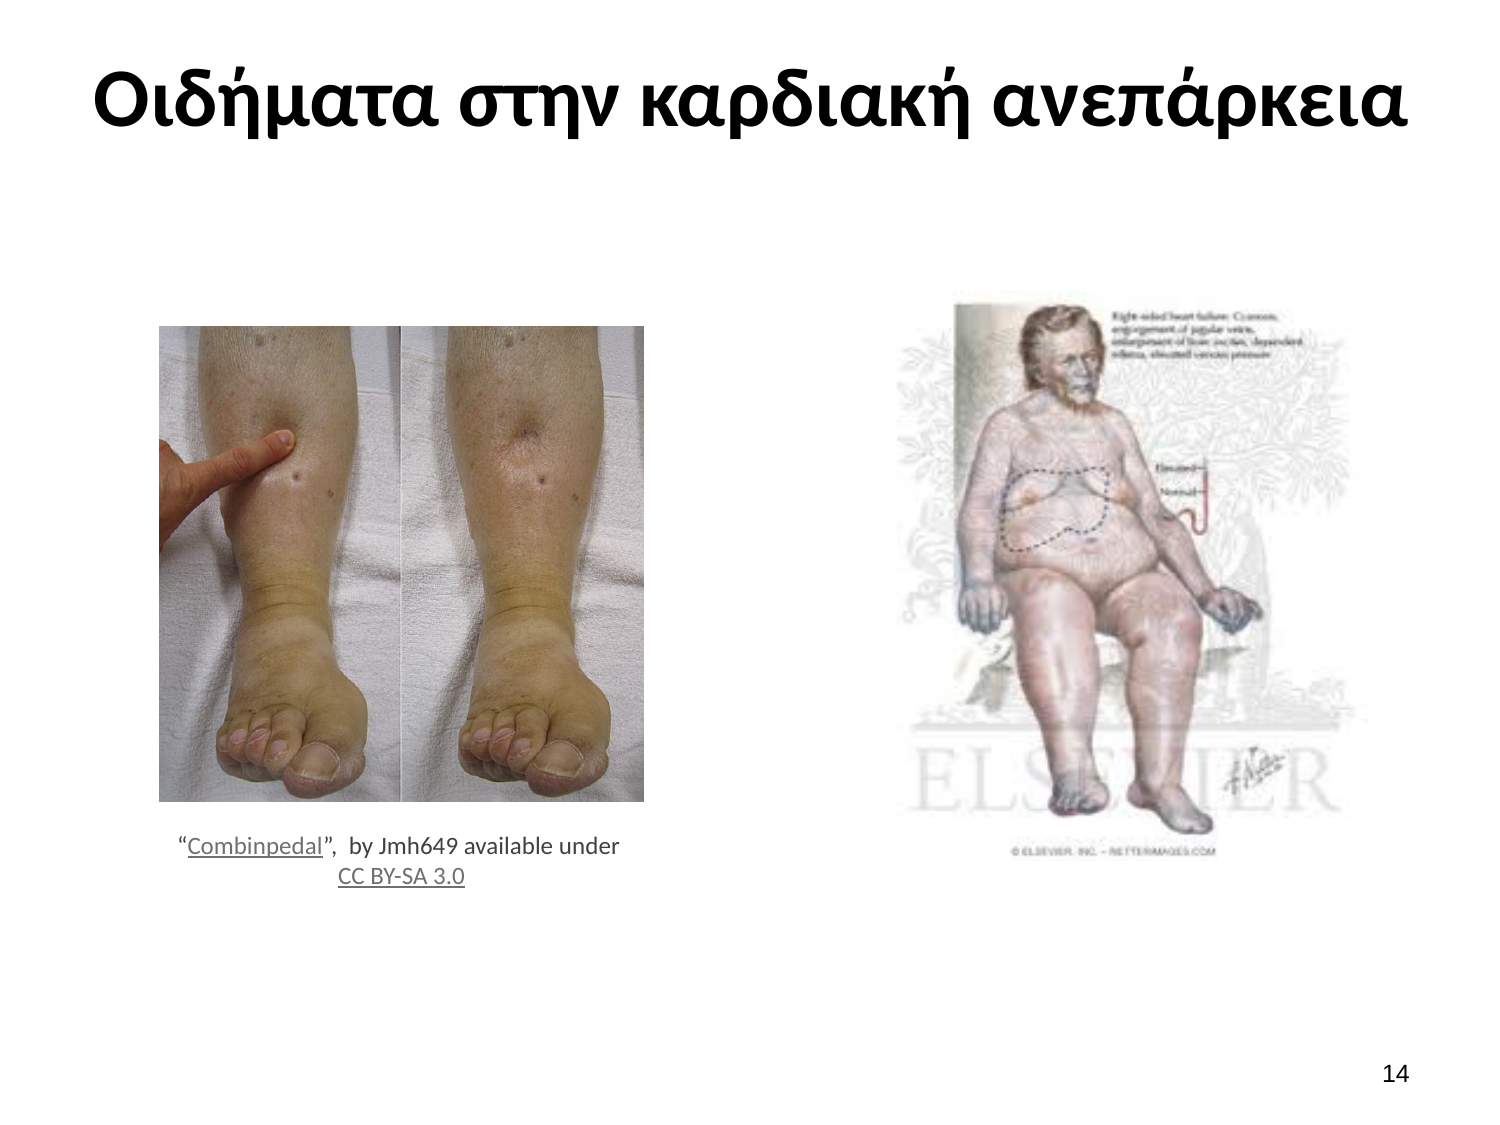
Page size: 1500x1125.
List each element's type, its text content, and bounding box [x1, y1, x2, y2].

slide_number 13 [1074, 1042, 1425, 1103]
picture [879, 291, 1371, 861]
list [159, 326, 644, 803]
text_box “Combinpedal”, by Jmh649 available under CC BY-SA 3.0 [159, 822, 644, 897]
title Οιδήματα στην καρδιακή ανεπάρκεια [76, 19, 1427, 169]
